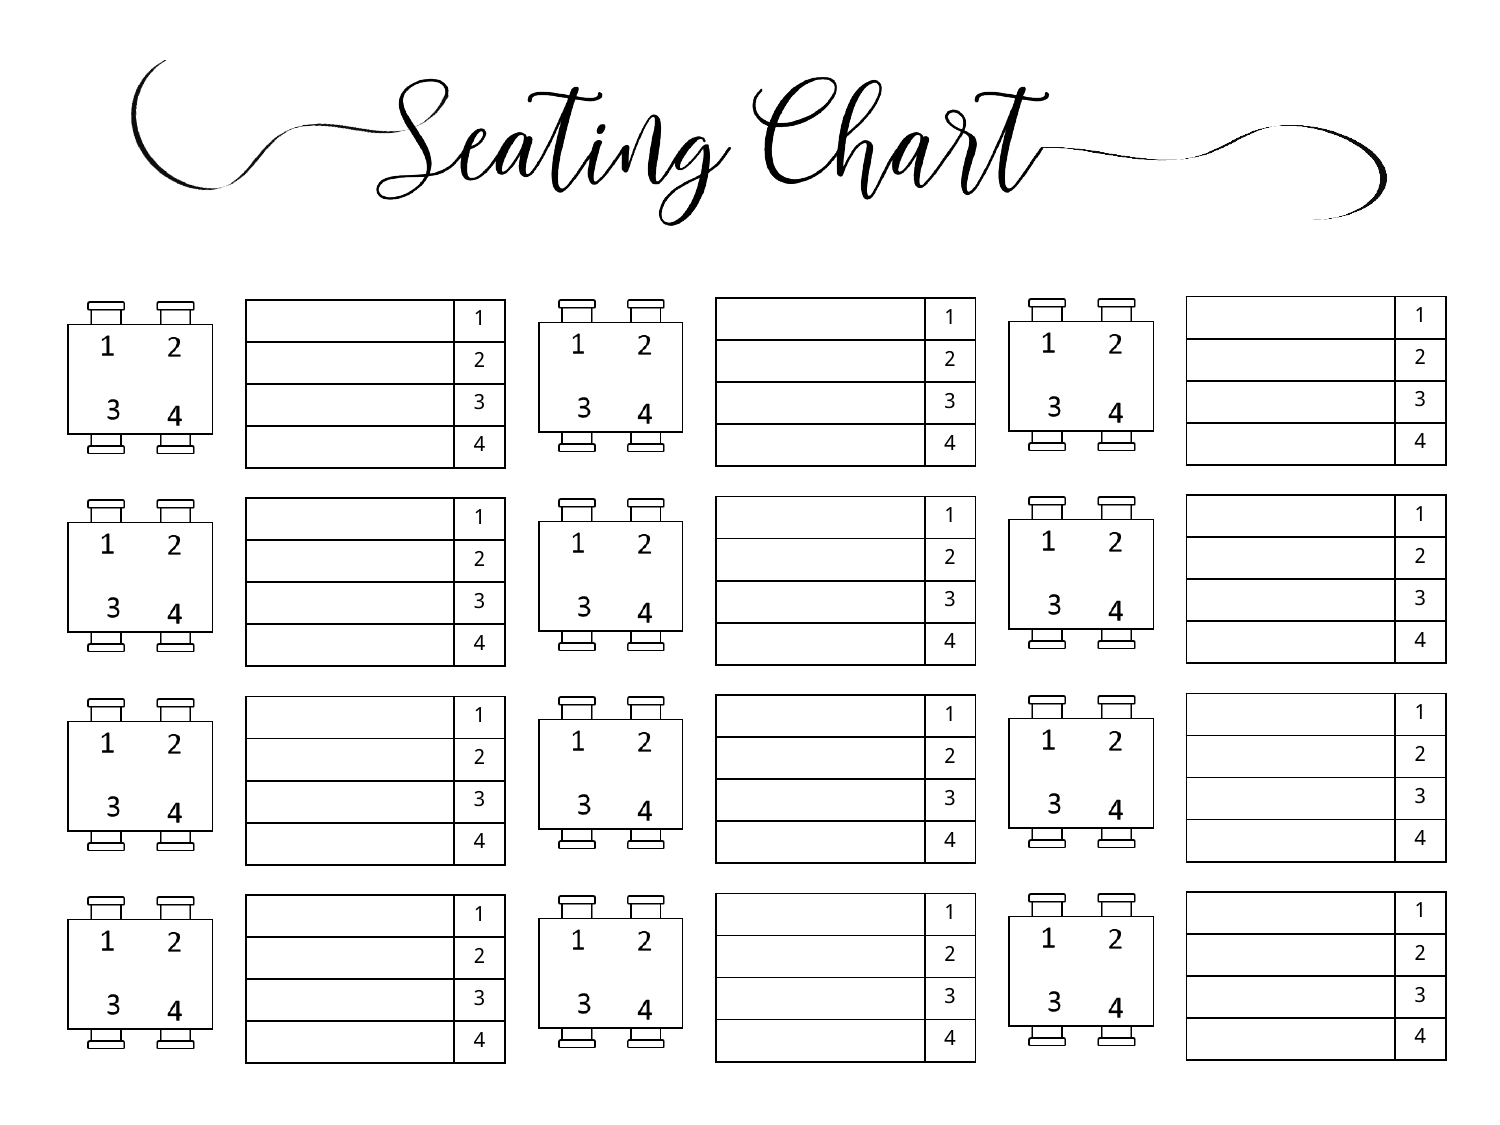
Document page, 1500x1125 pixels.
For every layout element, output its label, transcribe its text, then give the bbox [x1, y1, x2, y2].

table_cell 4 [1396, 424, 1445, 464]
table_header 1 [455, 301, 504, 341]
table_cell [247, 583, 453, 623]
table_header 1 [1396, 496, 1445, 536]
table_cell [717, 383, 924, 423]
table_header [1187, 297, 1394, 338]
table_cell 2 [926, 936, 975, 977]
picture [1008, 893, 1154, 1046]
table_cell 3 [1396, 778, 1445, 819]
table_cell 3 [1396, 580, 1445, 620]
table_header [1187, 893, 1394, 933]
table_header [247, 697, 453, 738]
table_cell [717, 738, 924, 778]
table_cell [1187, 340, 1394, 380]
picture [67, 698, 213, 851]
table_cell 3 [1396, 382, 1445, 422]
table_cell [717, 1020, 924, 1061]
table_header 1 [926, 299, 975, 339]
table_cell 2 [926, 738, 975, 778]
table_header 1 [455, 697, 504, 738]
table_header 1 [455, 499, 504, 539]
table_header 1 [1396, 694, 1445, 735]
table_cell 4 [1396, 820, 1445, 861]
table_cell 3 [455, 980, 504, 1020]
table_cell [247, 427, 453, 467]
table_cell [717, 978, 924, 1019]
table_cell [1187, 736, 1394, 777]
table_cell [1187, 820, 1394, 861]
picture [1008, 496, 1154, 649]
table_cell [247, 625, 453, 665]
table_cell [717, 425, 924, 465]
picture [114, 60, 1409, 244]
table_cell [717, 582, 924, 622]
table_cell 3 [926, 978, 975, 1019]
table_cell 2 [455, 541, 504, 581]
table_header [717, 696, 924, 736]
table_header 1 [926, 497, 975, 538]
picture [67, 499, 213, 652]
picture [1008, 298, 1154, 451]
picture [538, 895, 683, 1048]
picture [67, 301, 213, 454]
table_header [247, 301, 453, 341]
table_cell [1187, 977, 1394, 1017]
table_cell 4 [455, 625, 504, 665]
table_cell 3 [926, 780, 975, 820]
table_cell [717, 624, 924, 664]
picture [538, 696, 683, 849]
table_header 1 [455, 896, 504, 936]
table_cell [247, 1022, 453, 1062]
table_cell [247, 782, 453, 822]
table_cell 2 [455, 739, 504, 780]
table_cell 2 [455, 938, 504, 978]
picture [538, 498, 683, 651]
table_cell 2 [926, 539, 975, 580]
table_header [1187, 496, 1394, 536]
table_header [247, 896, 453, 936]
table_cell [247, 541, 453, 581]
table_cell [247, 980, 453, 1020]
table_header 1 [926, 894, 975, 935]
table_cell 2 [455, 343, 504, 383]
table_cell 2 [926, 341, 975, 381]
table_cell [247, 385, 453, 425]
picture [1008, 695, 1154, 848]
table_cell 4 [926, 624, 975, 664]
table_cell 2 [1396, 538, 1445, 578]
table_header 1 [1396, 893, 1445, 933]
table_cell [717, 822, 924, 862]
table_cell [717, 936, 924, 977]
table_cell [247, 739, 453, 780]
table_cell [1187, 778, 1394, 819]
table_cell 4 [1396, 1019, 1445, 1059]
table_cell 3 [455, 583, 504, 623]
table_cell [247, 824, 453, 864]
table_header [717, 497, 924, 538]
table_cell 3 [1396, 977, 1445, 1017]
table_header [1187, 694, 1394, 735]
table_cell 2 [1396, 736, 1445, 777]
table_cell [1187, 424, 1394, 464]
table_cell 4 [926, 822, 975, 862]
table_cell [1187, 1019, 1394, 1059]
table_header 1 [926, 696, 975, 736]
table_cell 3 [926, 383, 975, 423]
table_cell [247, 938, 453, 978]
table_cell 3 [926, 582, 975, 622]
picture [538, 299, 683, 452]
table_cell [247, 343, 453, 383]
table_cell 4 [455, 1022, 504, 1062]
table_cell 4 [926, 1020, 975, 1061]
table_header 1 [1396, 297, 1445, 338]
table_cell [717, 341, 924, 381]
table_cell [1187, 622, 1394, 662]
table_header [247, 499, 453, 539]
table_cell 4 [455, 824, 504, 864]
table_cell 4 [455, 427, 504, 467]
table_header [717, 894, 924, 935]
table_cell 2 [1396, 935, 1445, 975]
table_cell 2 [1396, 340, 1445, 380]
table_cell [717, 780, 924, 820]
table_cell [1187, 935, 1394, 975]
table_cell 3 [455, 782, 504, 822]
table_cell 3 [455, 385, 504, 425]
table_cell [1187, 580, 1394, 620]
table_cell [1187, 382, 1394, 422]
table_header [717, 299, 924, 339]
table_cell 4 [1396, 622, 1445, 662]
table_cell 4 [926, 425, 975, 465]
picture [67, 896, 213, 1049]
table_cell [1187, 538, 1394, 578]
table_cell [717, 539, 924, 580]
